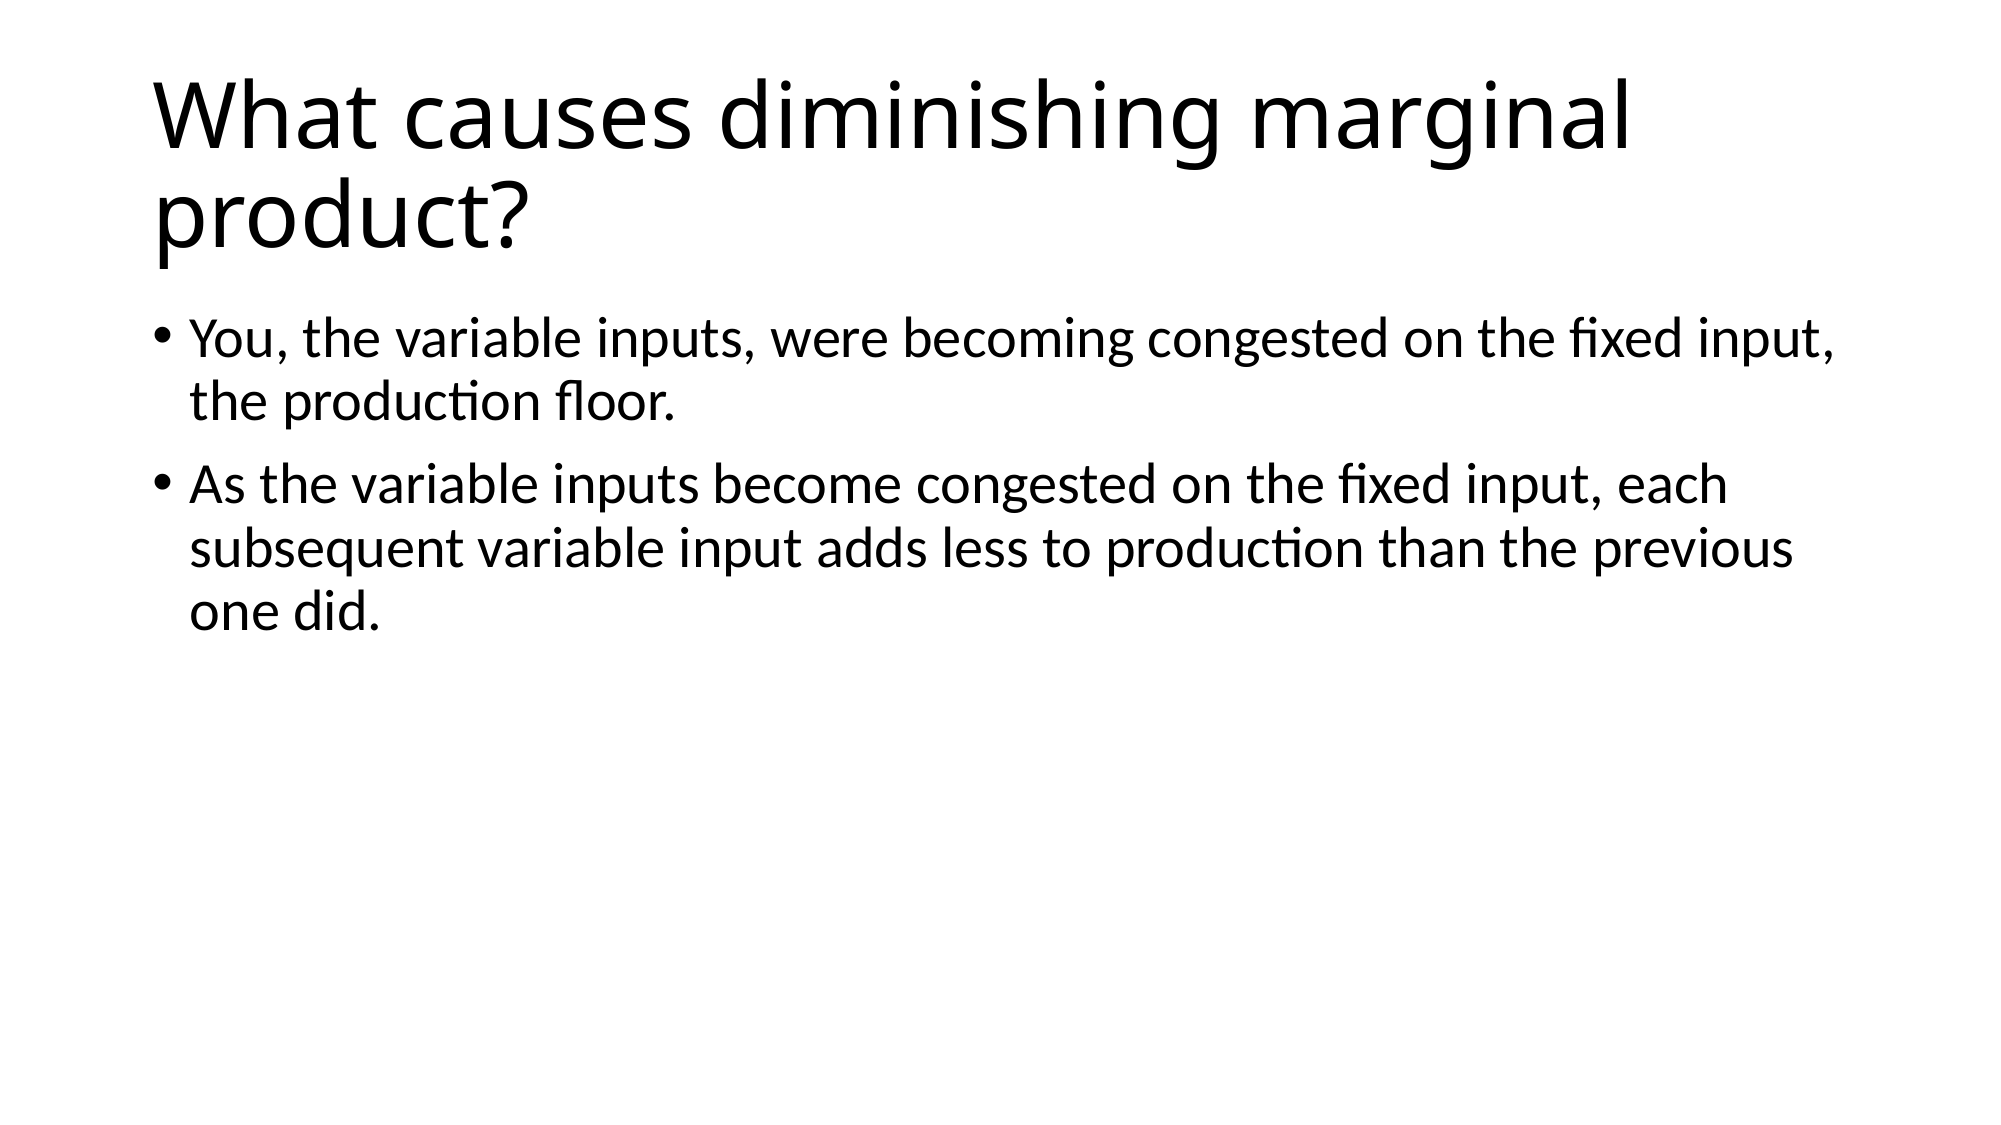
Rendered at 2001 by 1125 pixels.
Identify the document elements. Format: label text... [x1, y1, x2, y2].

title What causes diminishing marginal product? [137, 59, 1863, 278]
list You, the variable inputs, were becoming congested on the fixed input, the production floor. As the variable inputs become congested on the fixed input, each subsequent variable input adds less to production than the previous one did. [137, 299, 1863, 1014]
